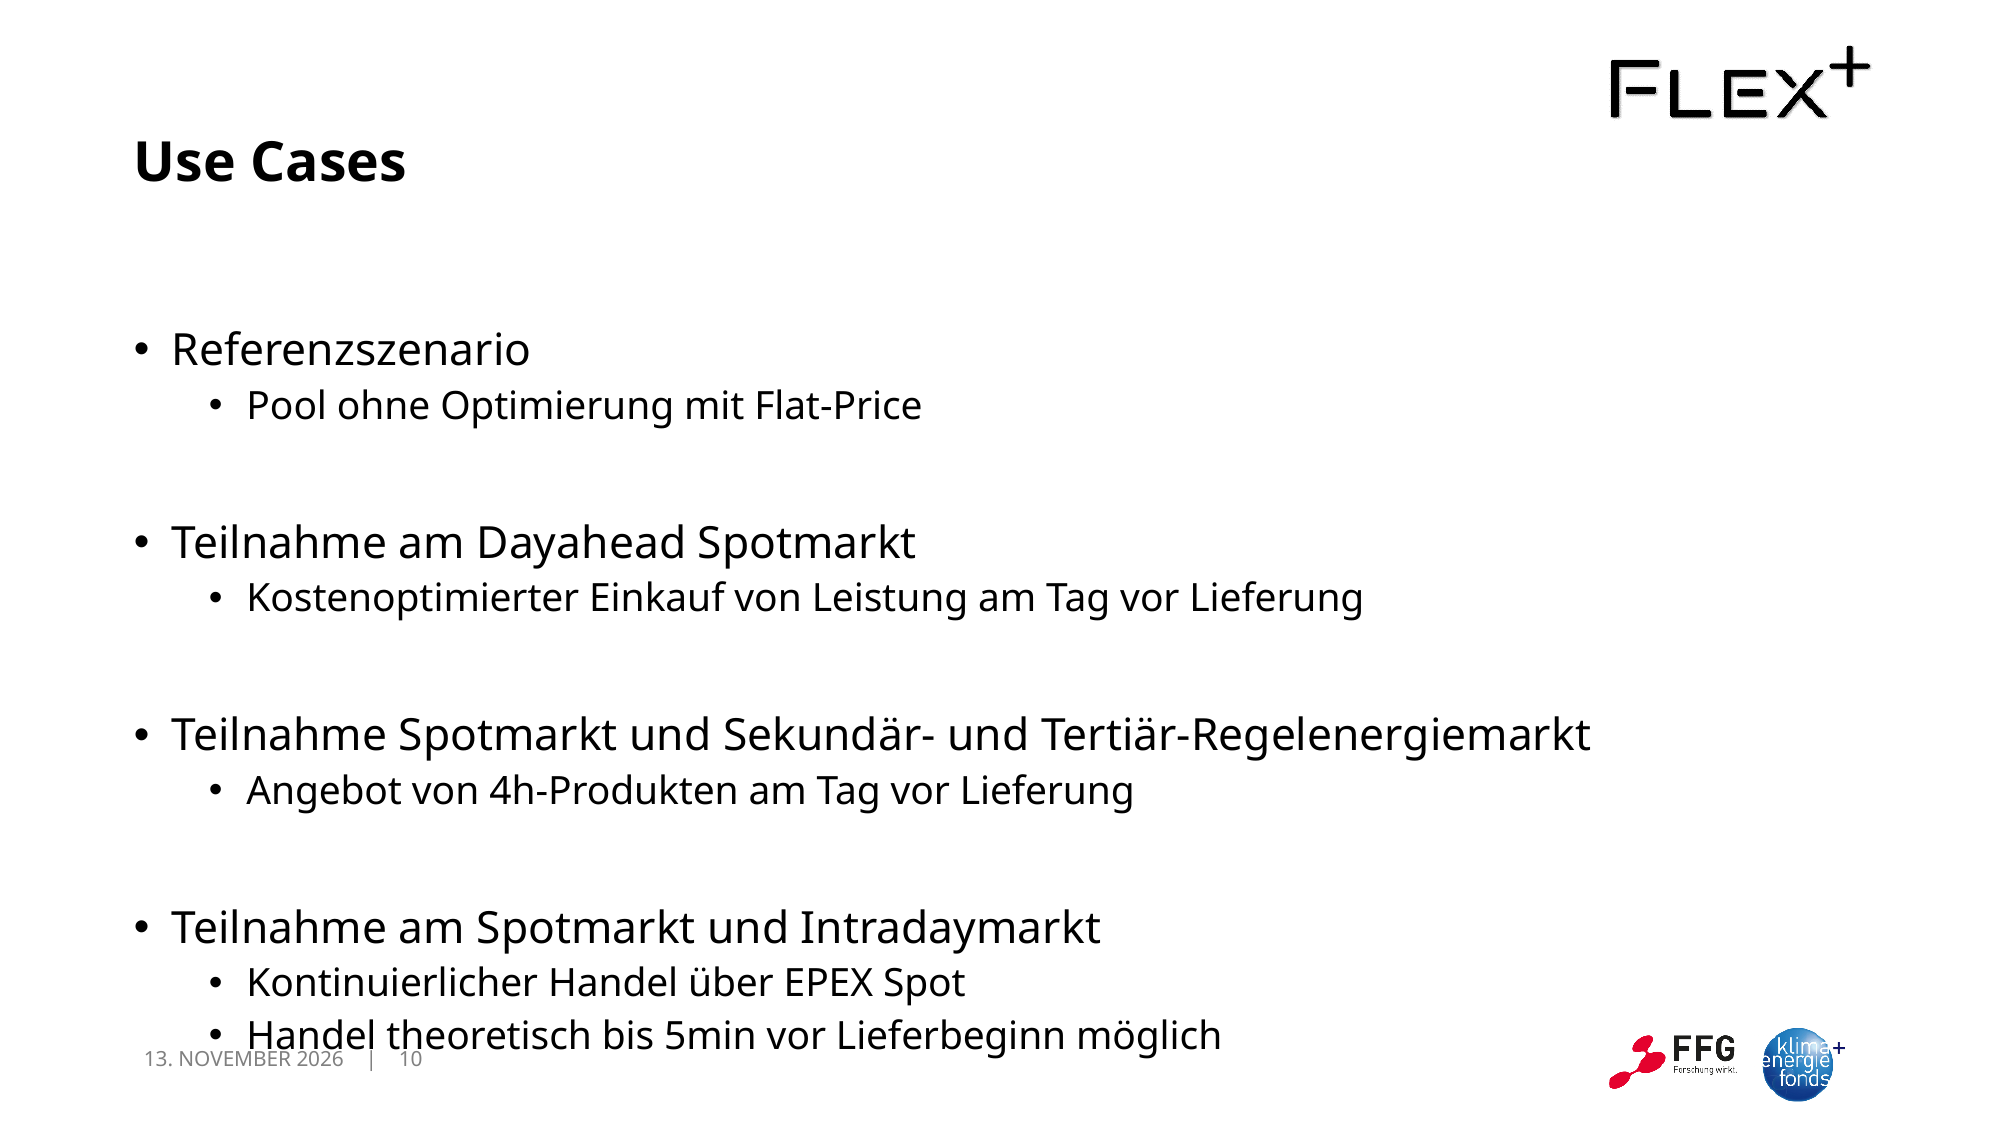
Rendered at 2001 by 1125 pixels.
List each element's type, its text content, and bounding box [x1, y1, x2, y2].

picture [1599, 1026, 1848, 1102]
title Use Cases [122, 115, 1882, 211]
picture [1595, 35, 1886, 129]
list Referenzszenario Pool ohne Optimierung mit Flat-Price Teilnahme am Dayahead Spotmarkt Kostenoptimierter Einkauf von Leistung am Tag vor Lieferung Teilnahme Spotmarkt und Sekundär- und Tertiär-Regelenergiemarkt Angebot von 4h-Produkten am Tag vor Lieferung Teilnahme am Spotmarkt und Intradaymarkt Kontinuierlicher Handel über EPEX Spot Handel theoretisch bis 5min vor Lieferbeginn möglich [122, 247, 1882, 1015]
